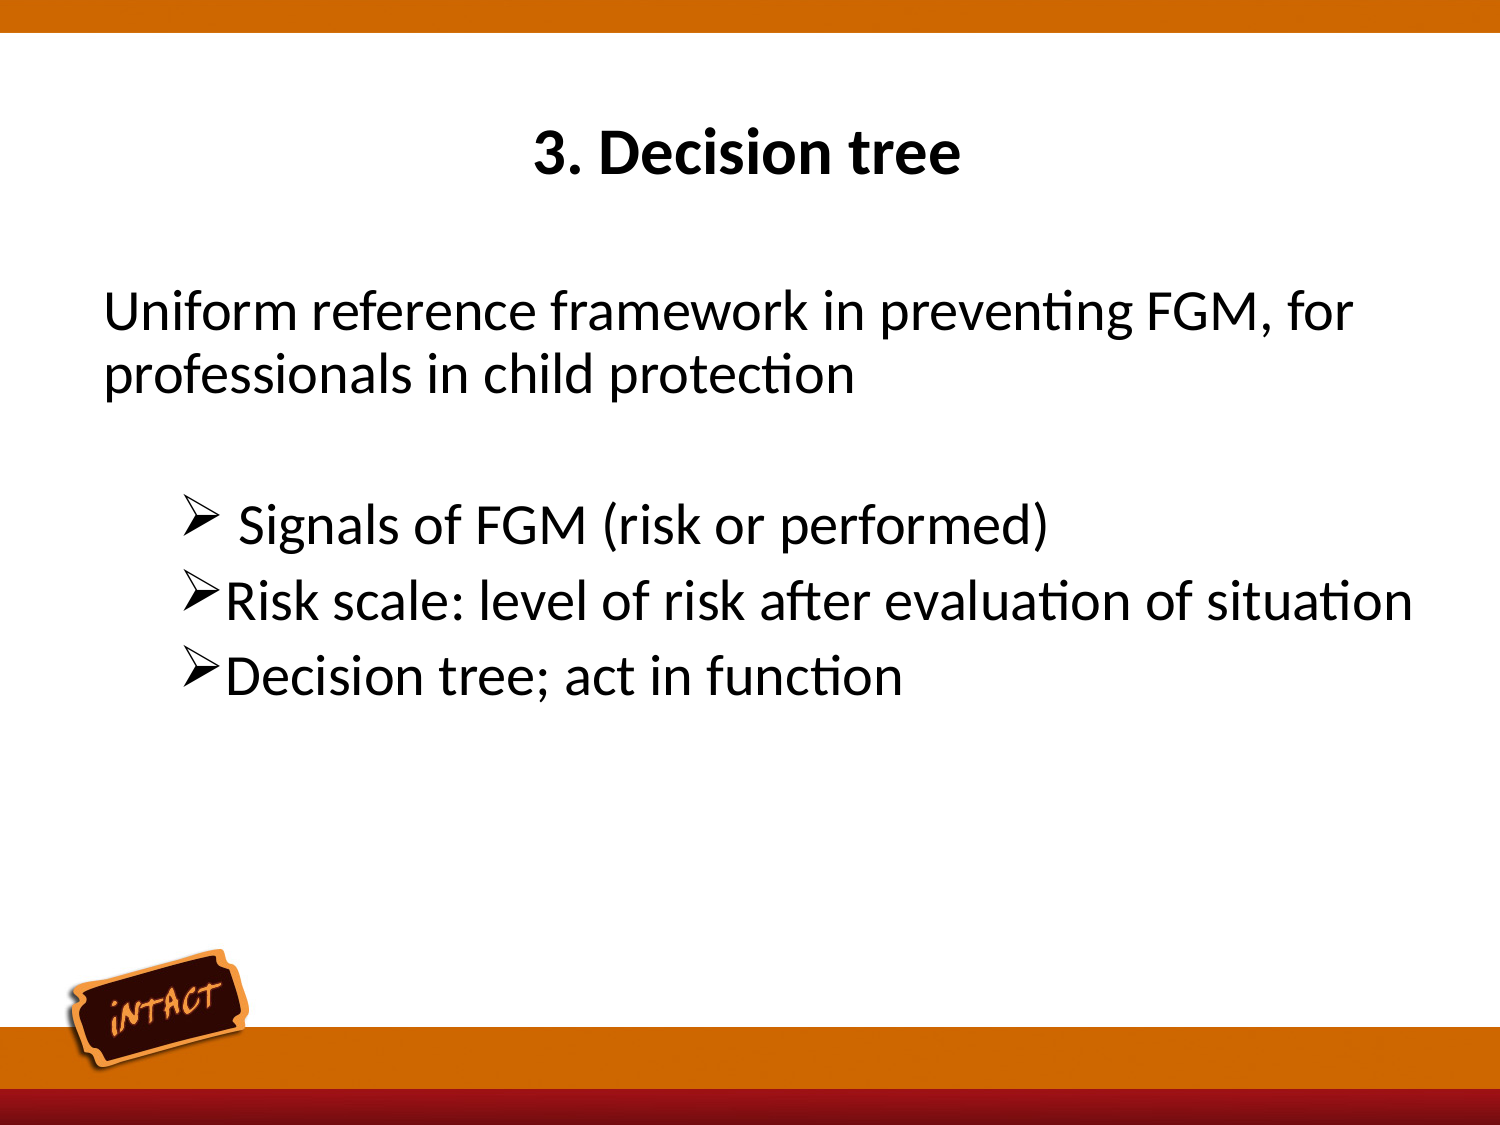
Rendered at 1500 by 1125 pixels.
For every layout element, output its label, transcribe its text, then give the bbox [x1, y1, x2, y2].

title 3. Decision tree [171, 54, 1324, 231]
list Uniform reference framework in preventing FGM, for professionals in child protection Signals of FGM (risk or performed) Risk scale: level of risk after evaluation of situation Decision tree; act in function [88, 231, 1439, 1010]
picture [0, 0, 1500, 1125]
